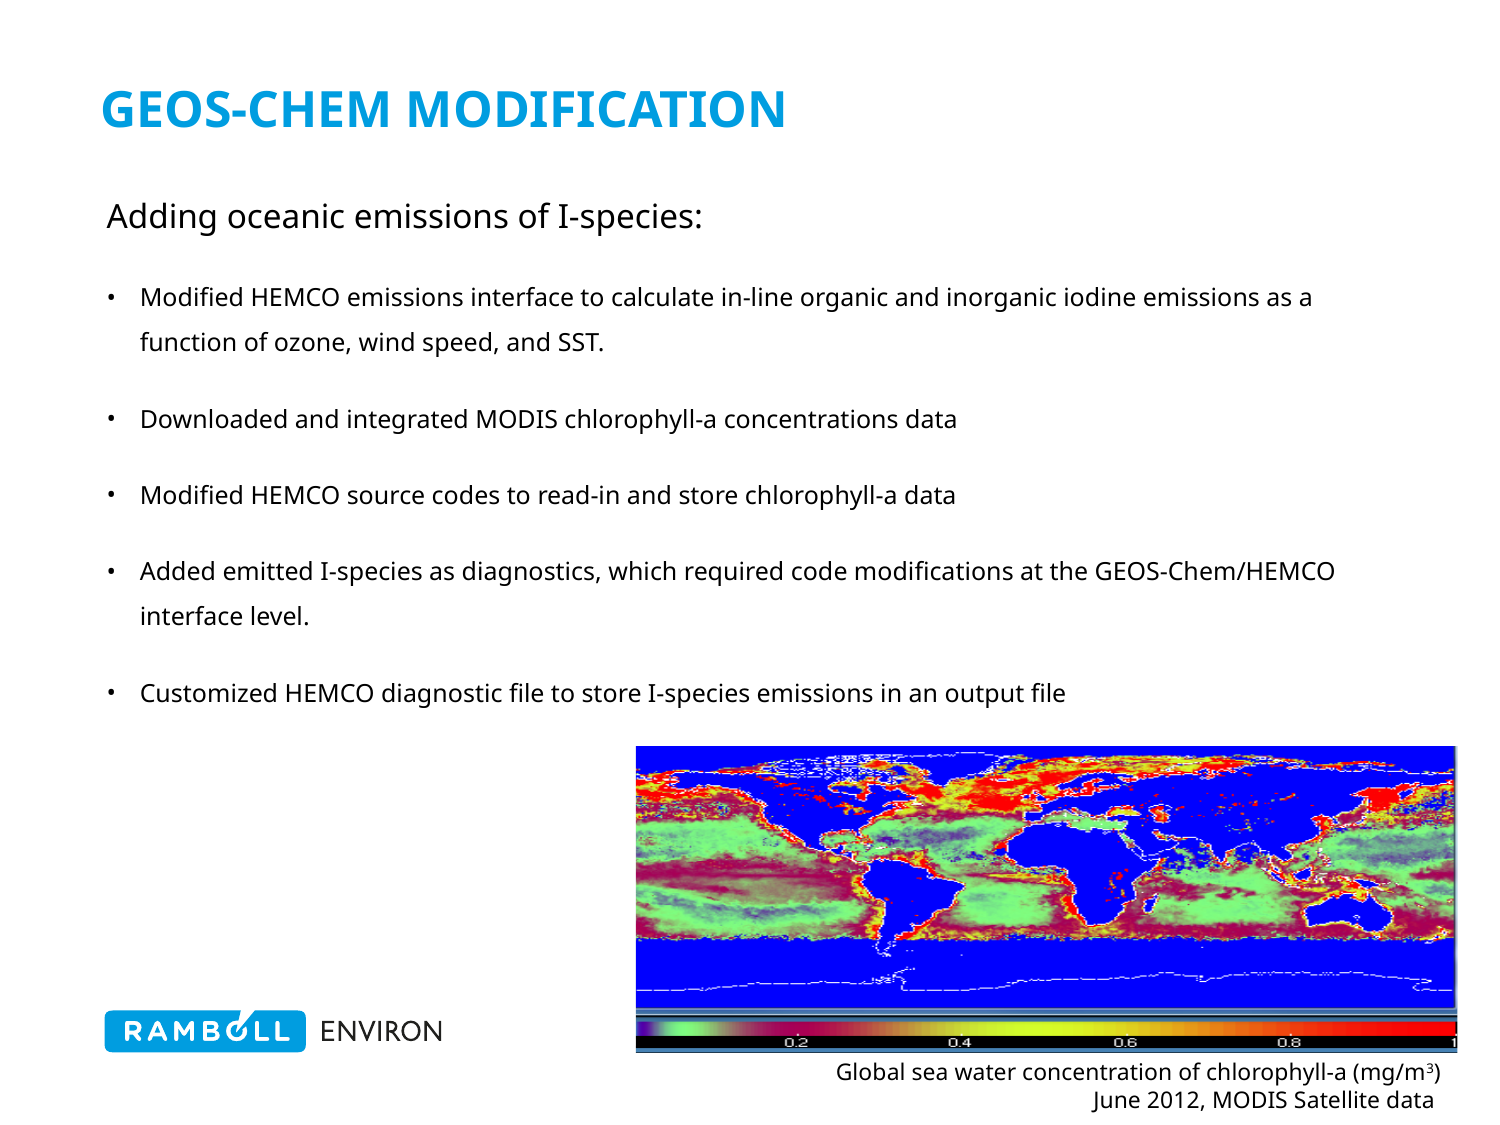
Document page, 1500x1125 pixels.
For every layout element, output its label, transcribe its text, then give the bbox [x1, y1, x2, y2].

list Adding oceanic emissions of I-species: Modified HEMCO emissions interface to calculate in-line organic and inorganic iodine emissions as a function of ozone, wind speed, and SST. Downloaded and integrated MODIS chlorophyll-a concentrations data Modified HEMCO source codes to read-in and store chlorophyll-a data Added emitted I-species as diagnostics, which required code modifications at the GEOS-Chem/HEMCO interface level. Customized HEMCO diagnostic file to store I-species emissions in an output file [100, 232, 1400, 820]
picture [635, 746, 1458, 1053]
title GEOS-Chem modification [100, 73, 1400, 232]
text_box Global sea water concentration of chlorophyll-a (mg/m3) June 2012, MODIS Satellite data [708, 1060, 1441, 1125]
